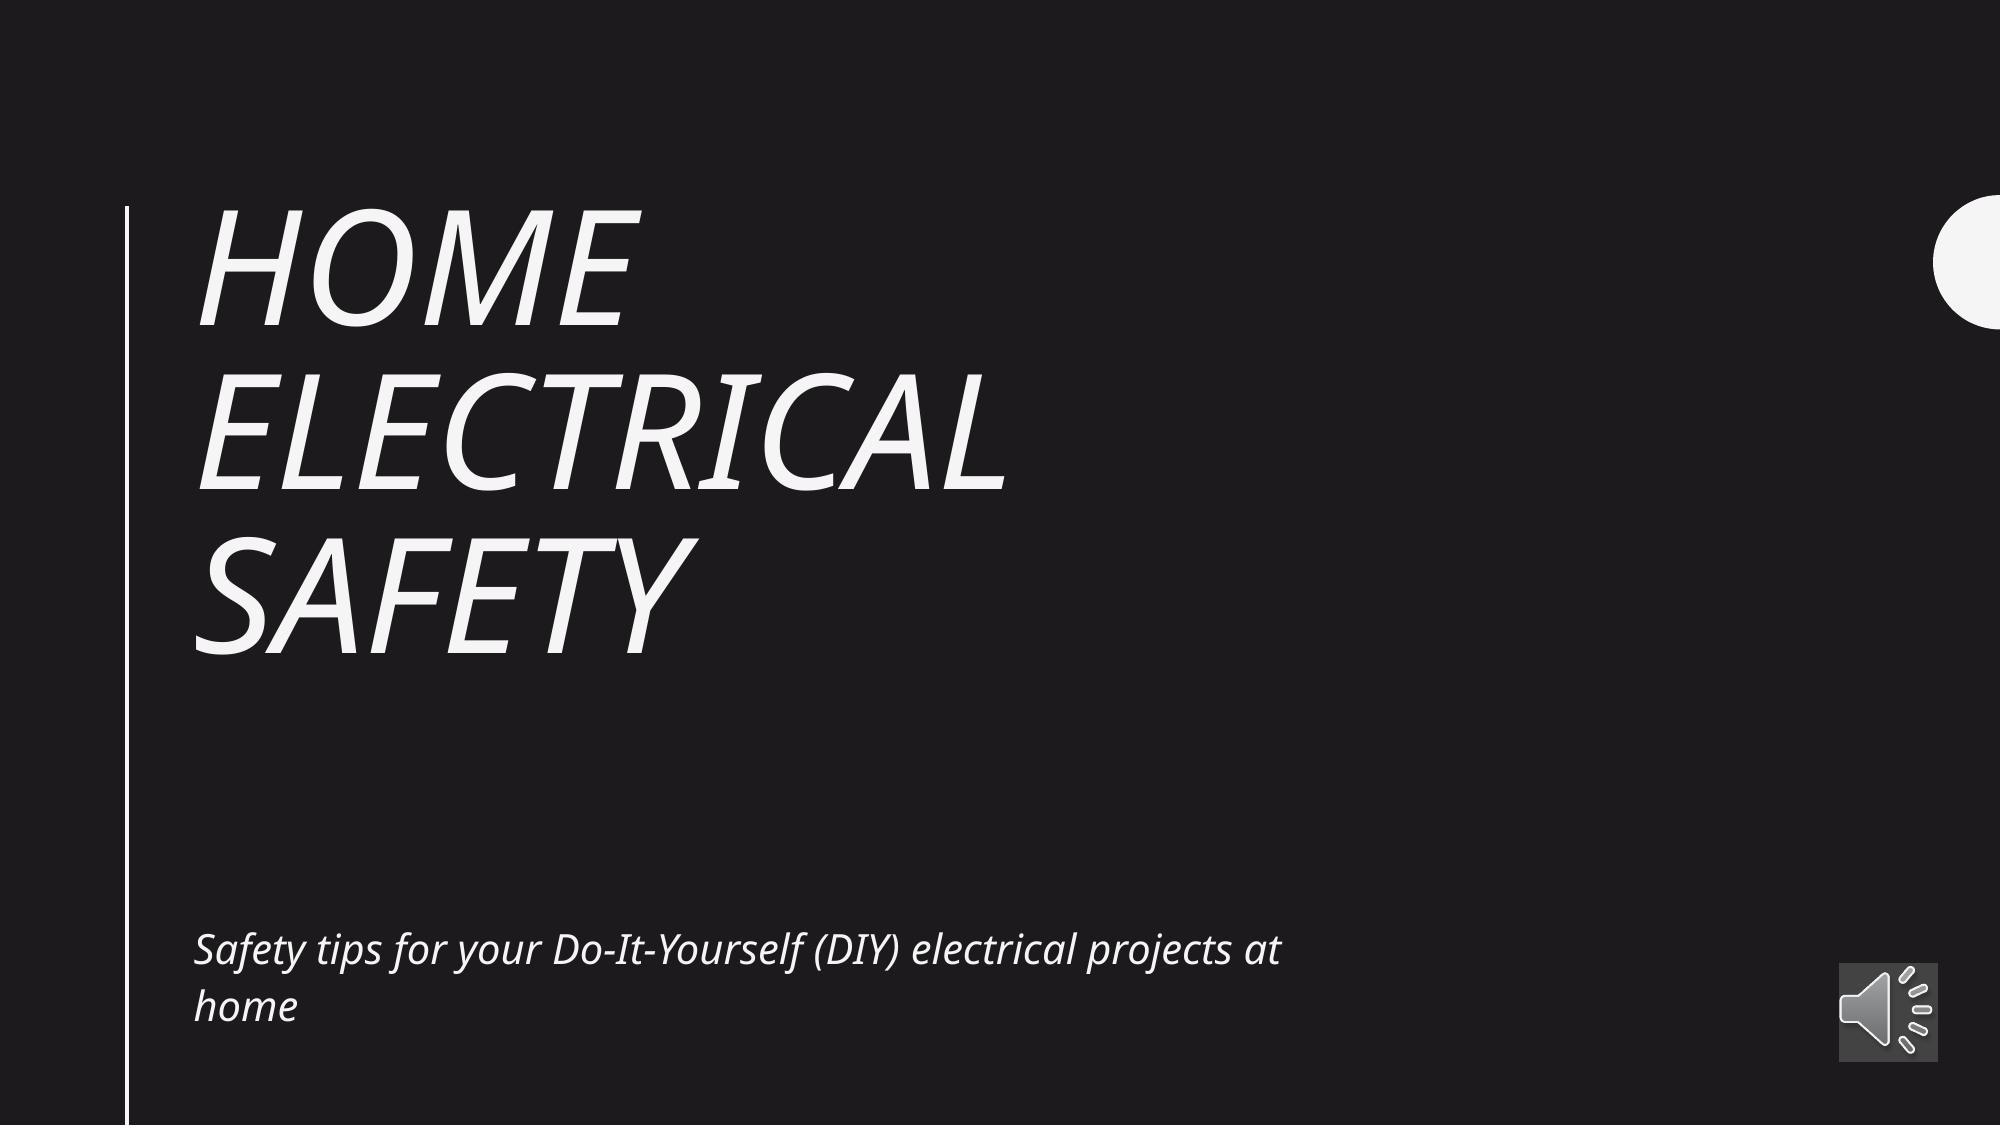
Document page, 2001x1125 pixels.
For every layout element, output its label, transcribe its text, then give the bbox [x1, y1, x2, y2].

picture [1838, 962, 1939, 1063]
subtitle Safety tips for your Do-It-Yourself (DIY) electrical projects at home [178, 908, 1333, 1025]
title Home Electrical Safety [178, 187, 1333, 888]
